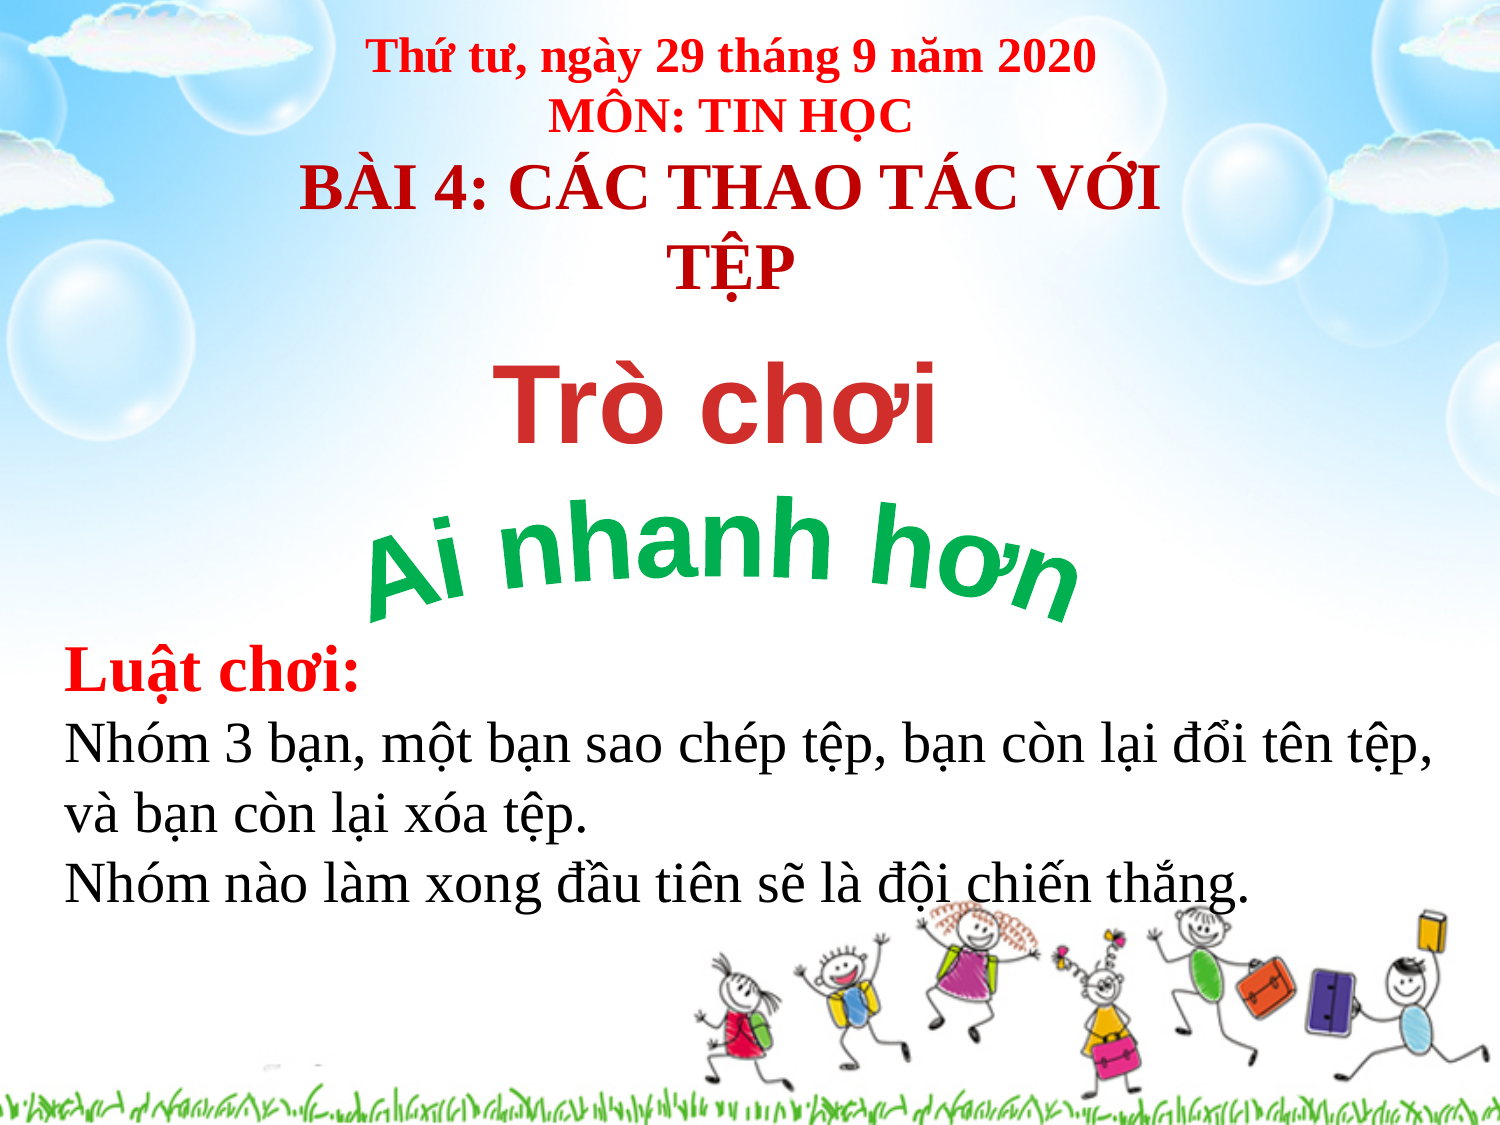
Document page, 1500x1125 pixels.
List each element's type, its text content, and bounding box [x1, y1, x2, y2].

picture [0, 0, 1500, 1125]
text_box Trò chơi [477, 323, 957, 474]
text_box Luật chơi: Nhóm 3 bạn, một bạn sao chép tệp, bạn còn lại đổi tên tệp, và bạn còn lại xóa tệp. Nhóm nào làm xong đầu tiên sẽ là đội chiến thắng. [49, 617, 1475, 922]
text_box Thứ tư, ngày 29 tháng 9 năm 2020 MÔN: TIN HỌC BÀI 4: CÁC THAO TÁC VỚI TỆP [210, 23, 1252, 302]
